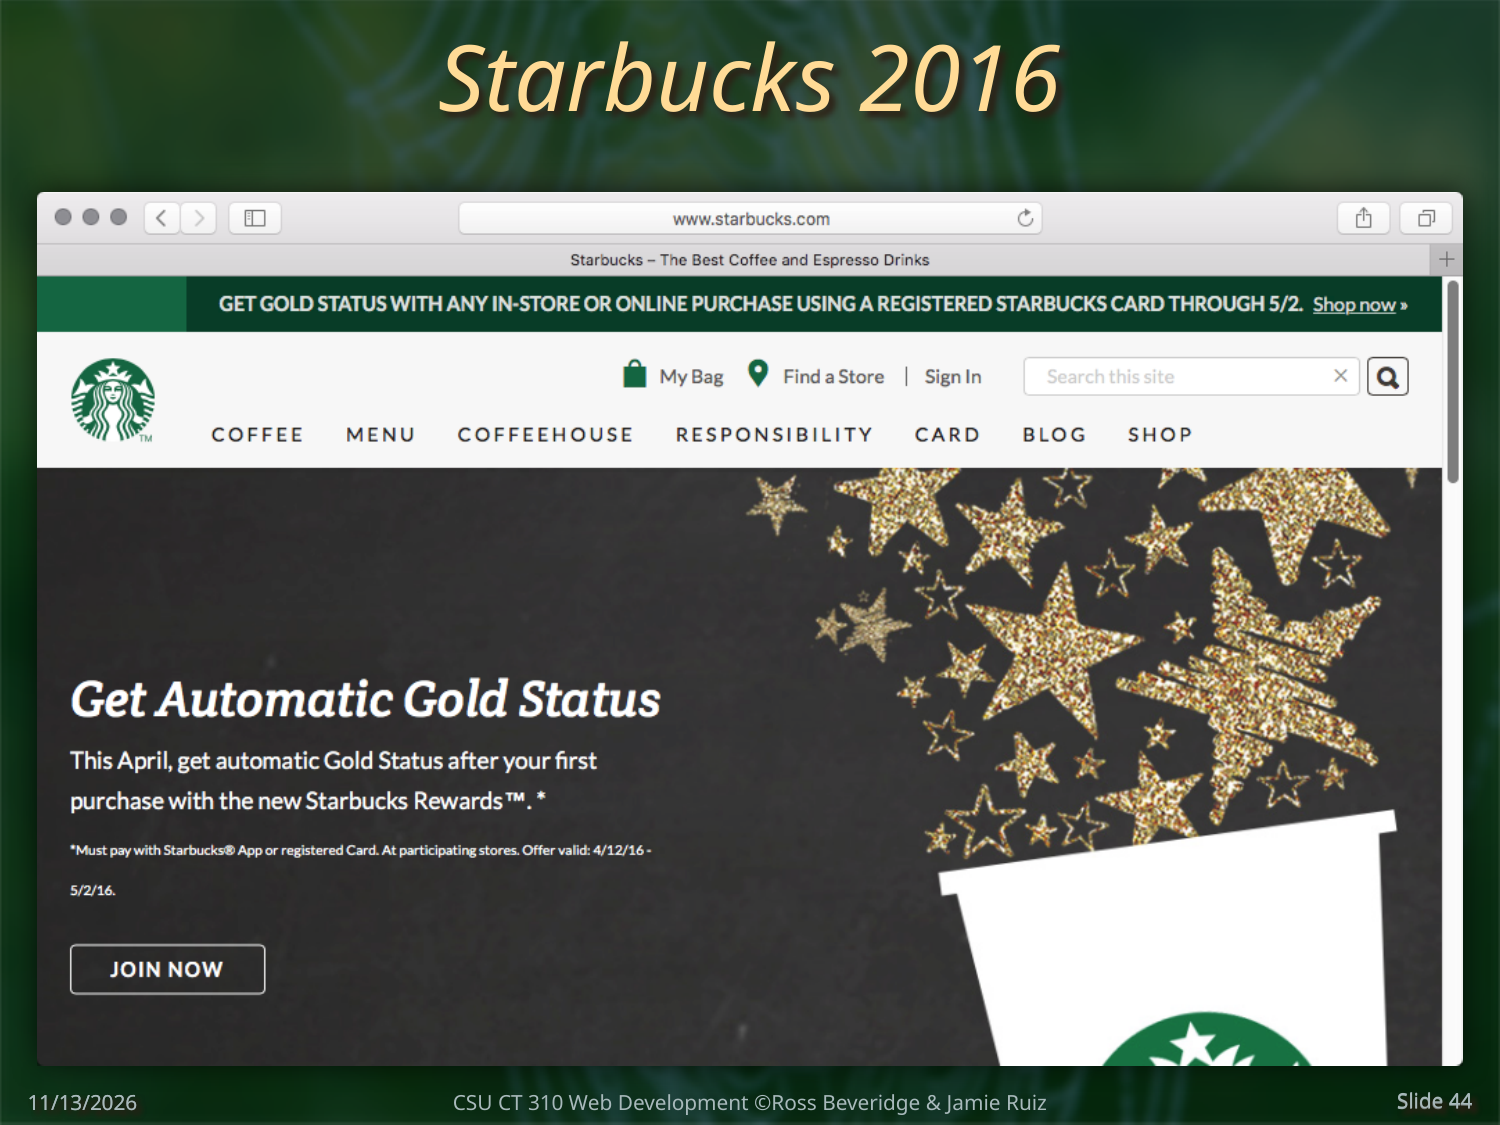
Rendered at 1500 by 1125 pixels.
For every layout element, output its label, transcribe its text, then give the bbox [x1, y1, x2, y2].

footer CSU CT 310 Web Development ©Ross Beveridge & Jamie Ruiz [187, 1086, 1313, 1125]
title Starbucks 2016 [62, 24, 1438, 169]
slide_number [12, 1064, 187, 1125]
slide_number Slide 44 [1324, 1064, 1488, 1125]
picture [0, 0, 1500, 1125]
